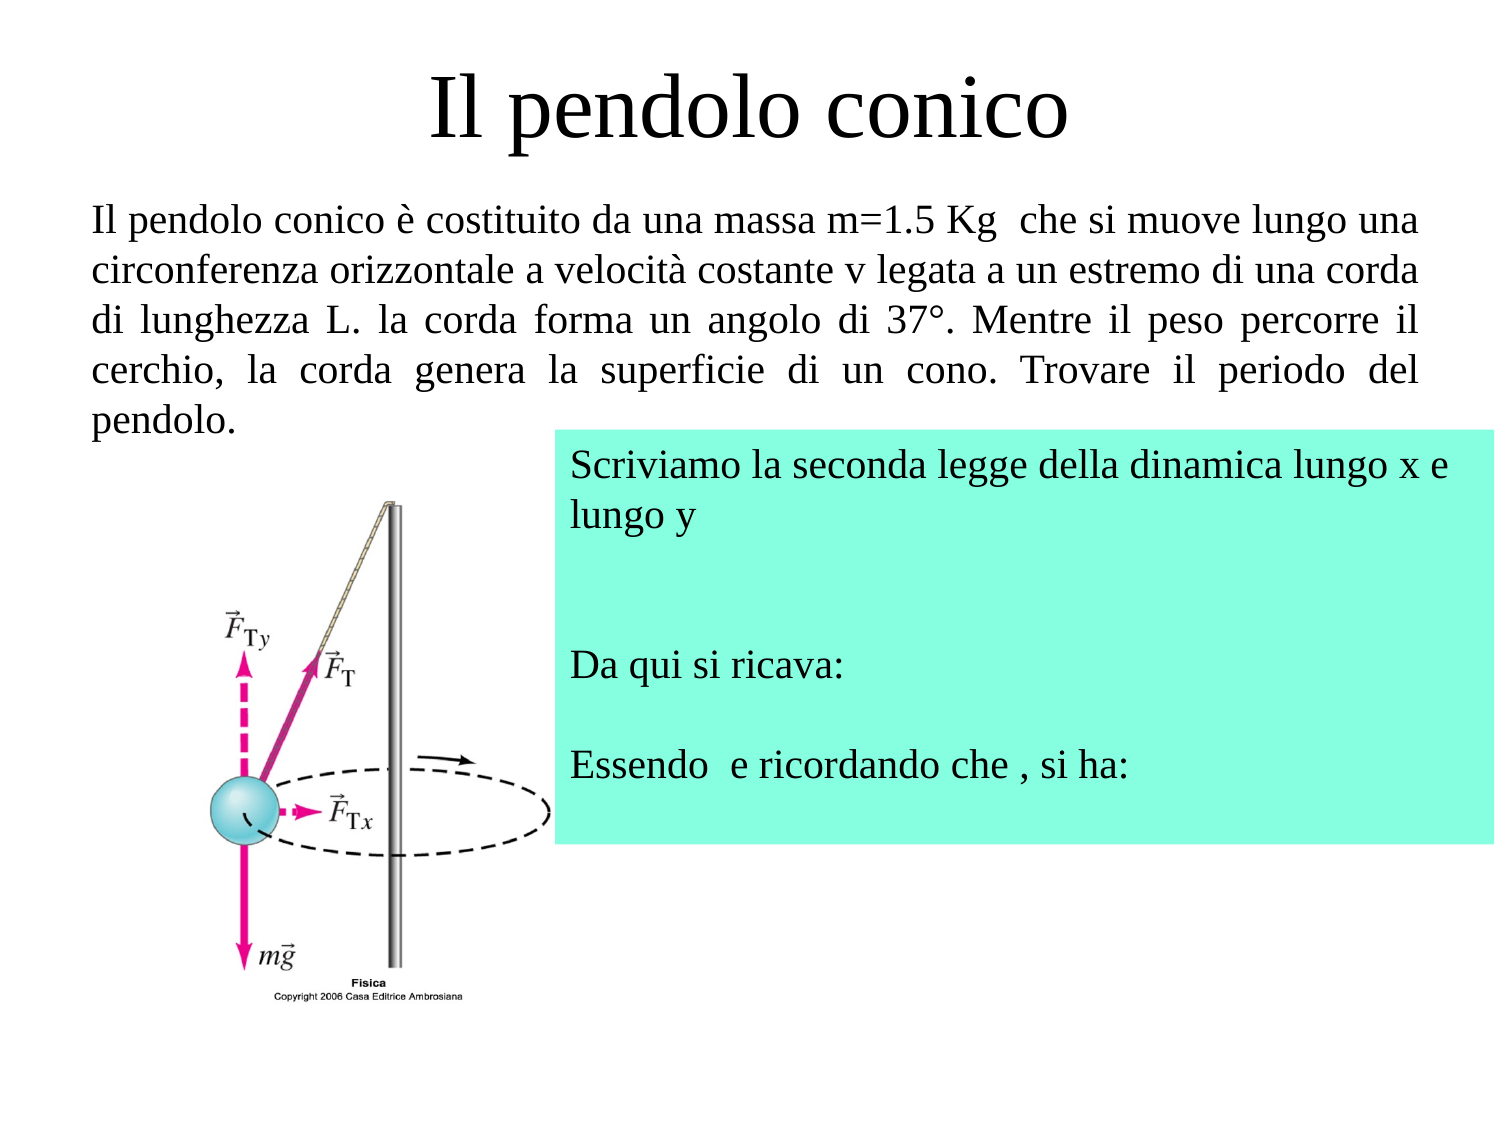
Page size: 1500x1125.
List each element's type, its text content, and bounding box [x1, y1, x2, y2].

title Il pendolo conico [112, 7, 1388, 184]
text_box Il pendolo conico è costituito da una massa m=1.5 Kg che si muove lungo una circonferenza orizzontale a velocità costante v legata a un estremo di una corda di lunghezza L. la corda forma un angolo di 37°. Mentre il peso percorre il cerchio, la corda genera la superficie di un cono. Trovare il periodo del pendolo. [76, 184, 1436, 450]
picture [5, 467, 731, 1012]
